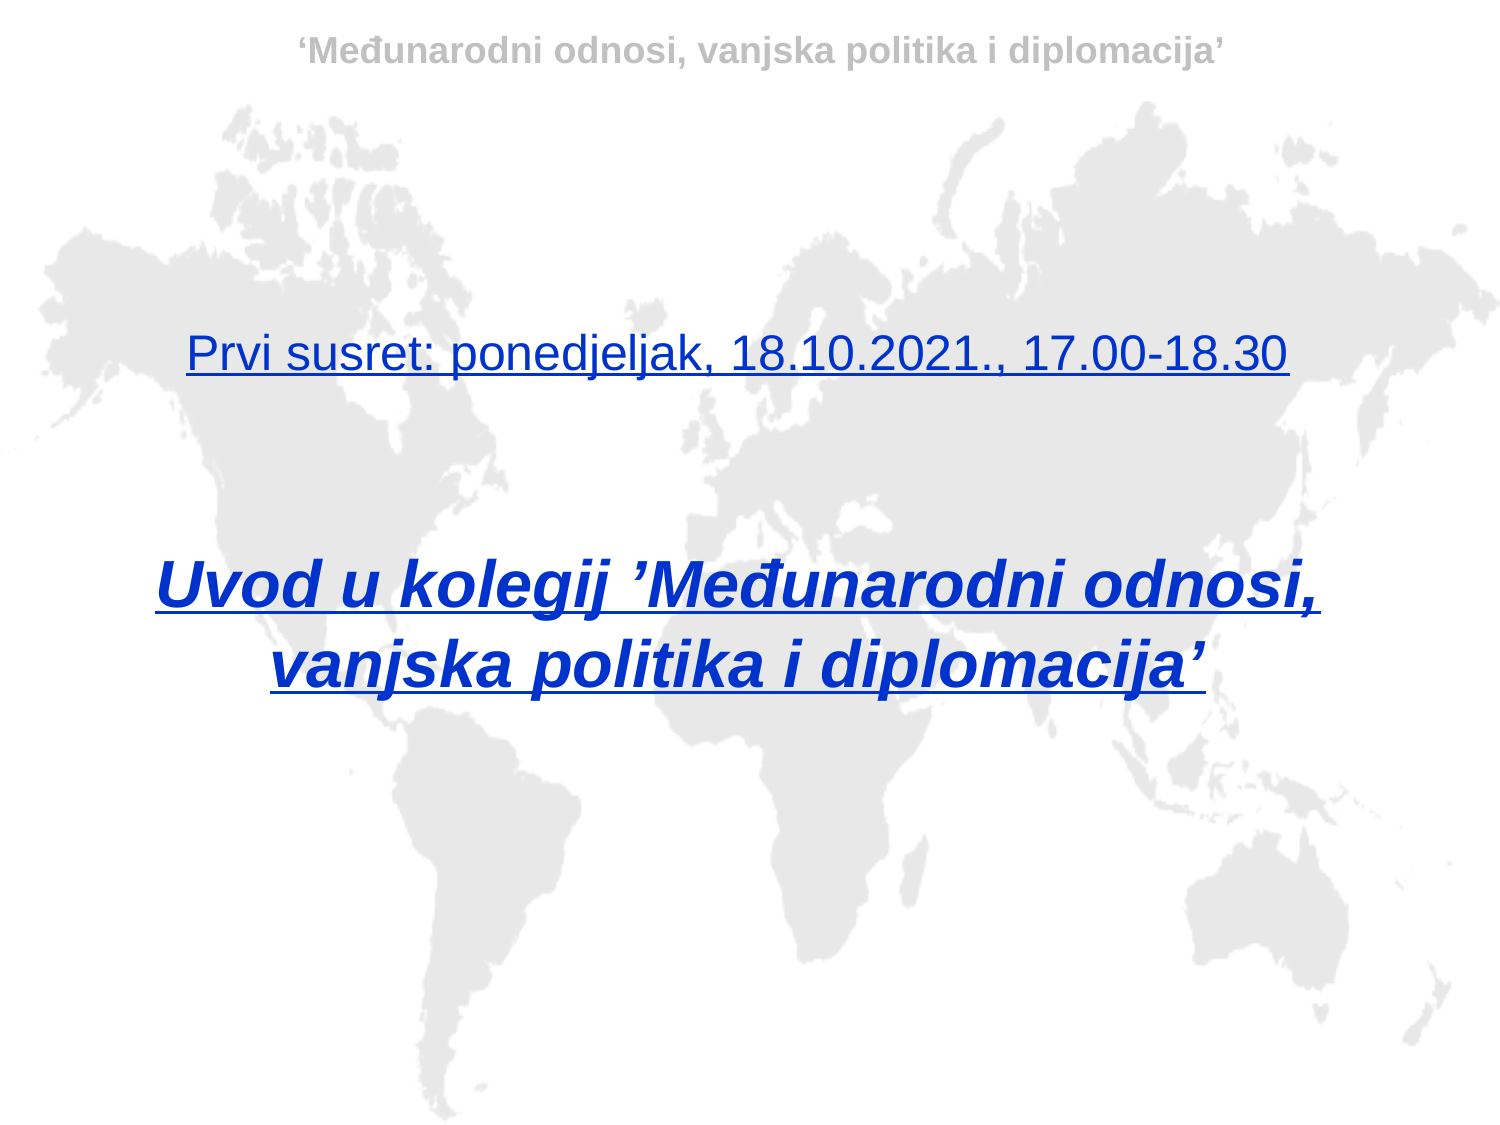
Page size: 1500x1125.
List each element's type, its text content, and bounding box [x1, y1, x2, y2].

text_box ‘Međunarodni odnosi, vanjska politika i diplomacija’ [230, 18, 1294, 79]
picture [0, 101, 1500, 1125]
